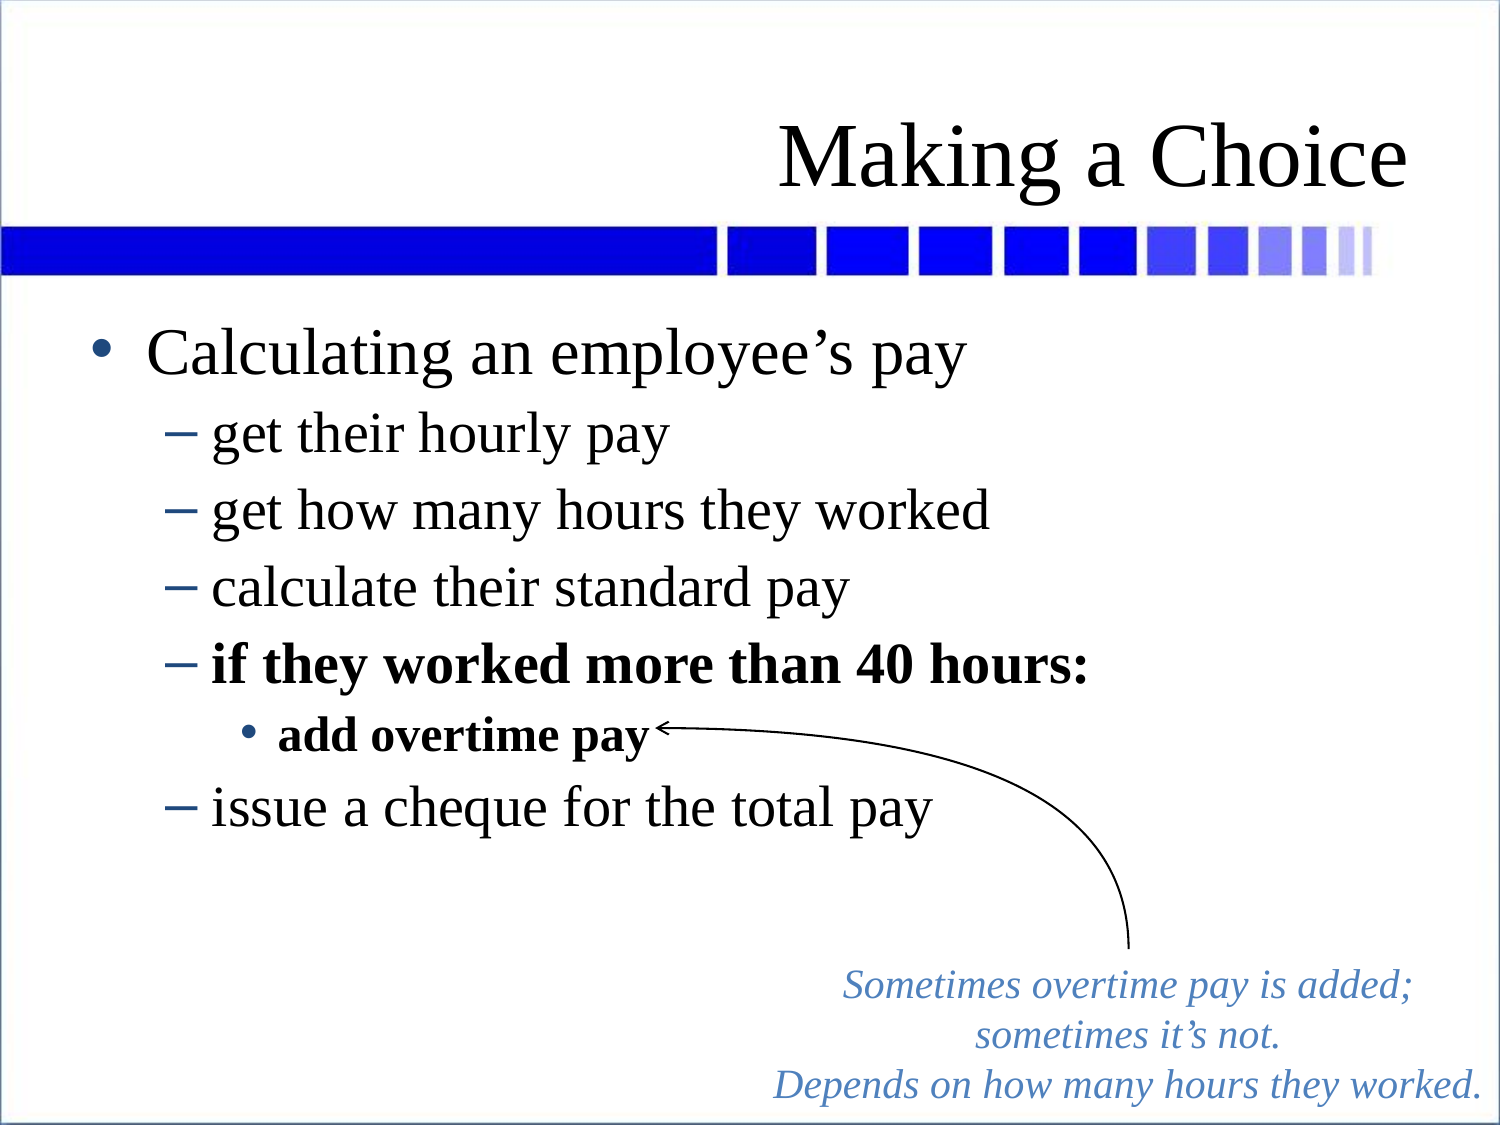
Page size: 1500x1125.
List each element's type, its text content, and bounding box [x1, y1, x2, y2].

title Making a Choice [74, 44, 1426, 213]
picture [0, 0, 1500, 1125]
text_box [781, 601, 1003, 1076]
list Calculating an employee’s pay get their hourly pay get how many hours they worked calculate their standard pay if they worked more than 40 hours: add overtime pay issue a cheque for the total pay [74, 299, 1426, 1063]
text_box Sometimes overtime pay is added; sometimes it’s not. Depends on how many hours they worked. [758, 949, 1499, 1114]
text_box [608, 704, 656, 752]
